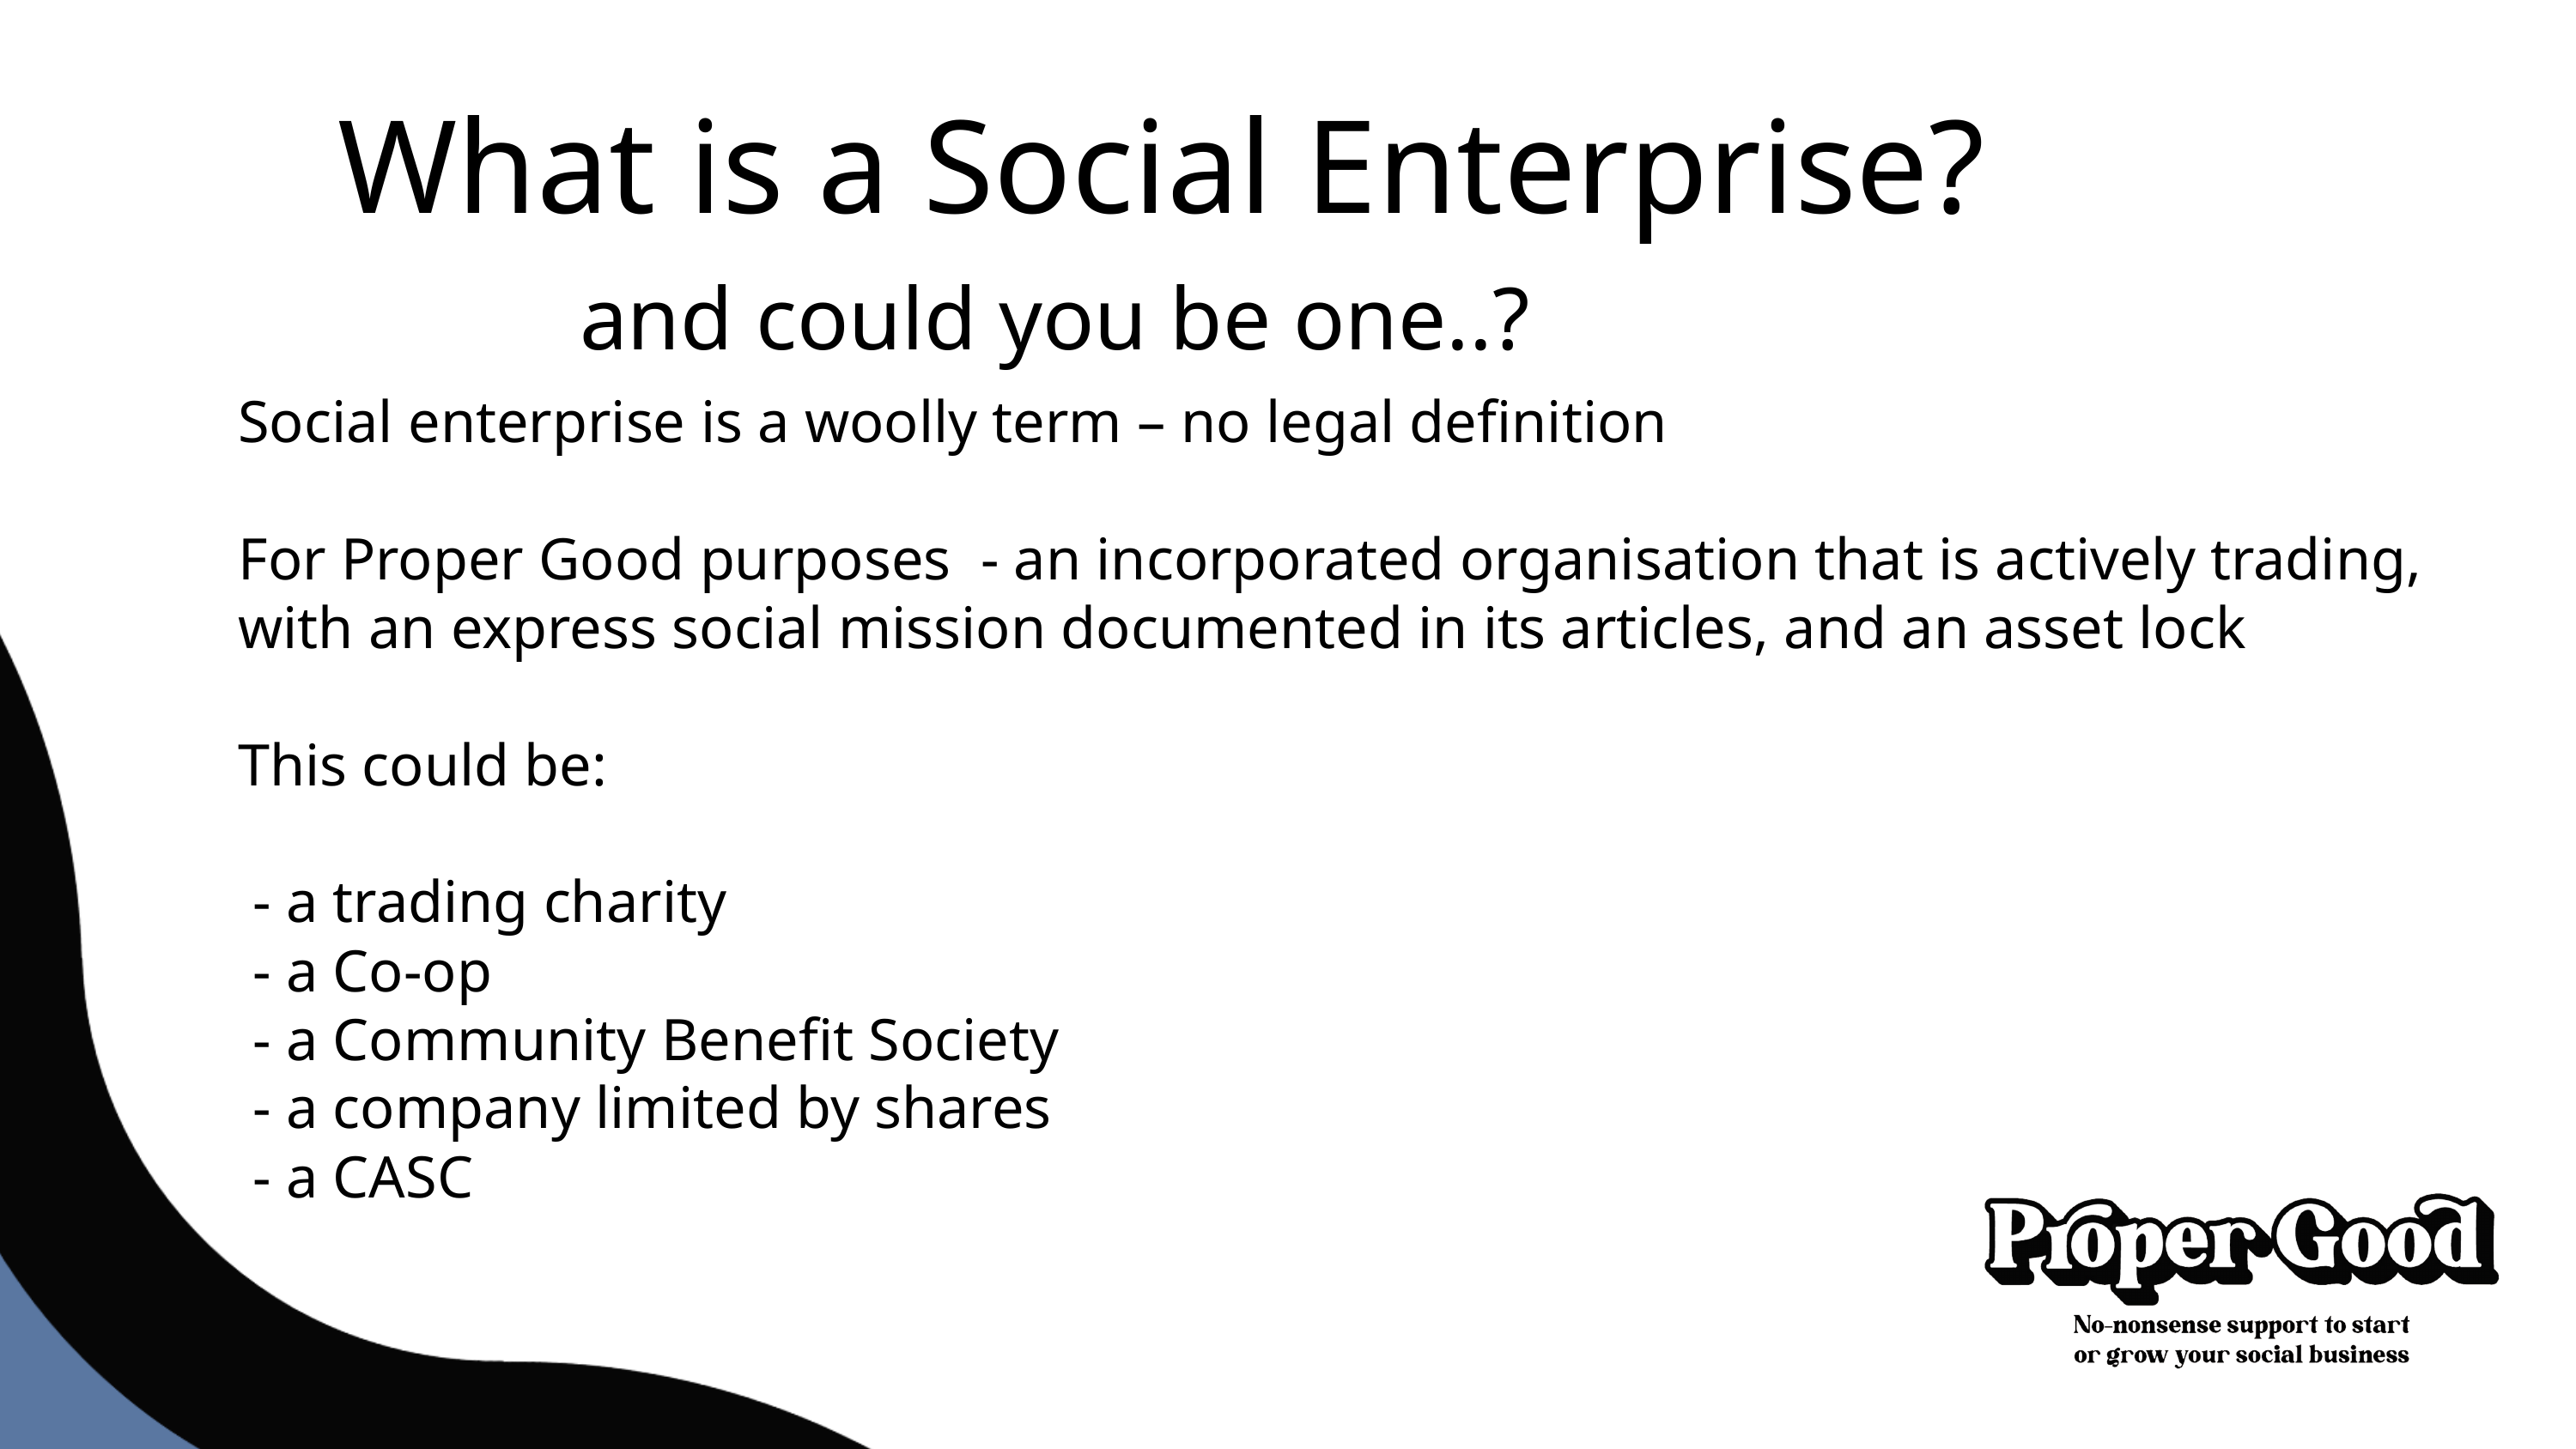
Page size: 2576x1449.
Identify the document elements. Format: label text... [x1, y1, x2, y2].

picture [1971, 1174, 2512, 1433]
picture [0, 482, 1011, 1449]
text_box What is a Social Enterprise? [182, 0, 2142, 239]
text_box and could you be one..? [148, 107, 1963, 374]
text_box Social enterprise is a woolly term – no legal definition For Proper Good purposes - an incorporated organisation that is actively trading, with an express social mission documented in its articles, and an asset lock This could be: - a trading charity - a Co-op - a Community Benefit Society - a company limited by shares - a CASC [225, 379, 2469, 1254]
